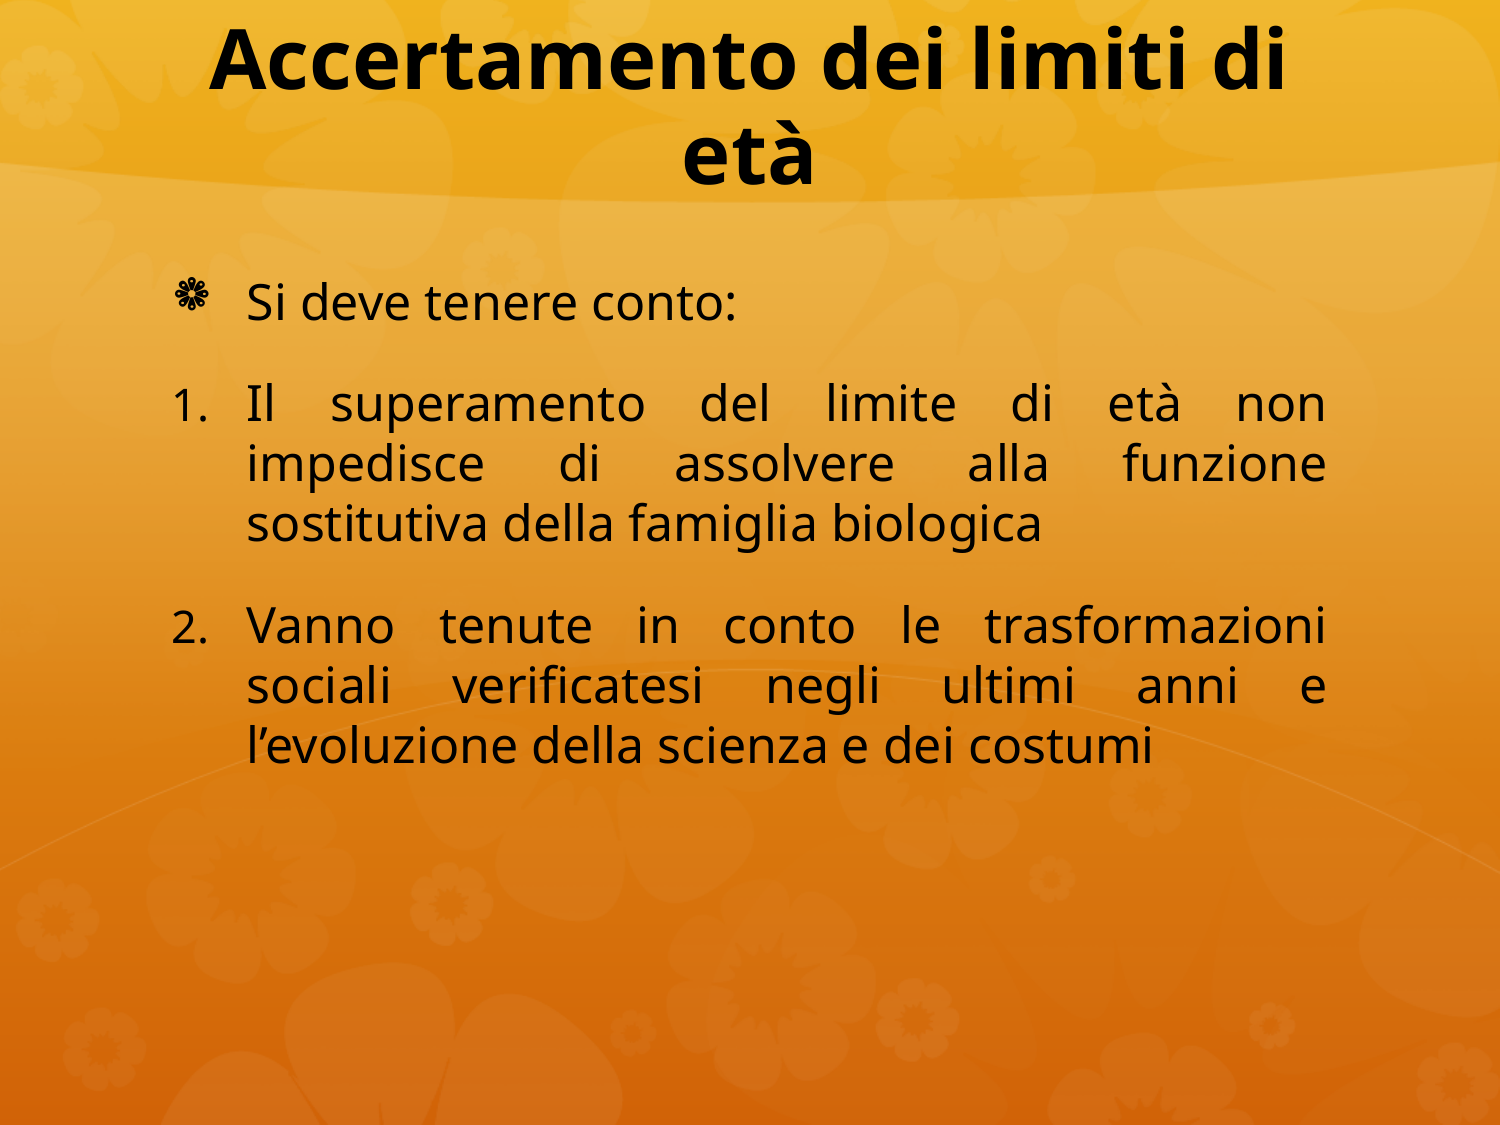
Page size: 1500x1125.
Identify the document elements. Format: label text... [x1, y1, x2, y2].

picture [0, 0, 1500, 1125]
title Accertamento dei limiti di età [127, 14, 1372, 203]
list Si deve tenere conto: Il superamento del limite di età non impedisce di assolvere alla funzione sostitutiva della famiglia biologica Vanno tenute in conto le trasformazioni sociali verificatesi negli ultimi anni e l’evoluzione della scienza e dei costumi [156, 262, 1344, 967]
